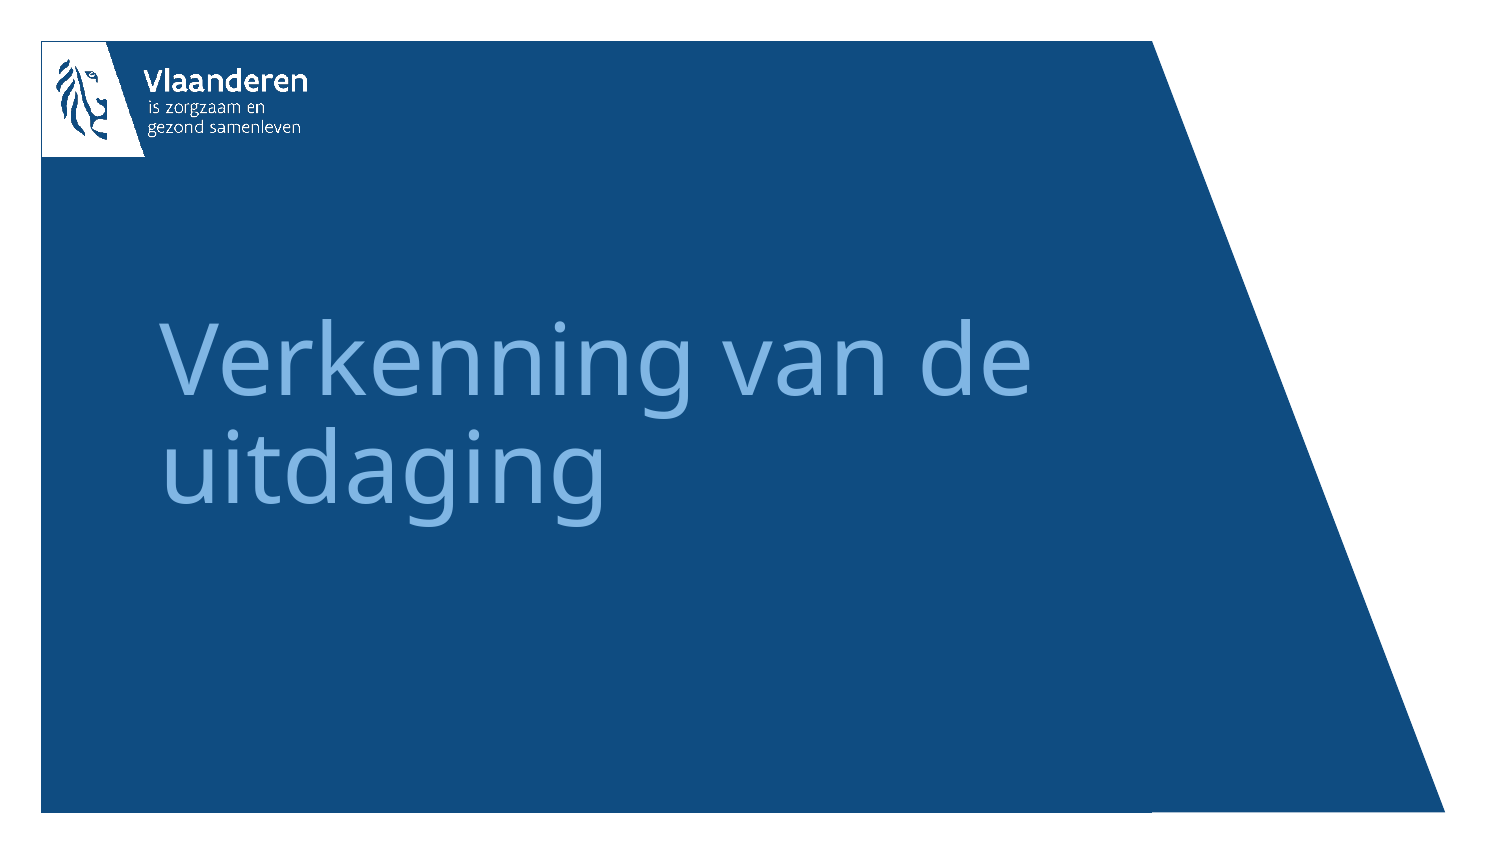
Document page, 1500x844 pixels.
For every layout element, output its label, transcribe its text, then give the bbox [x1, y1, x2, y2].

picture [41, 41, 308, 157]
title Verkenning van de uitdaging [159, 308, 1193, 535]
